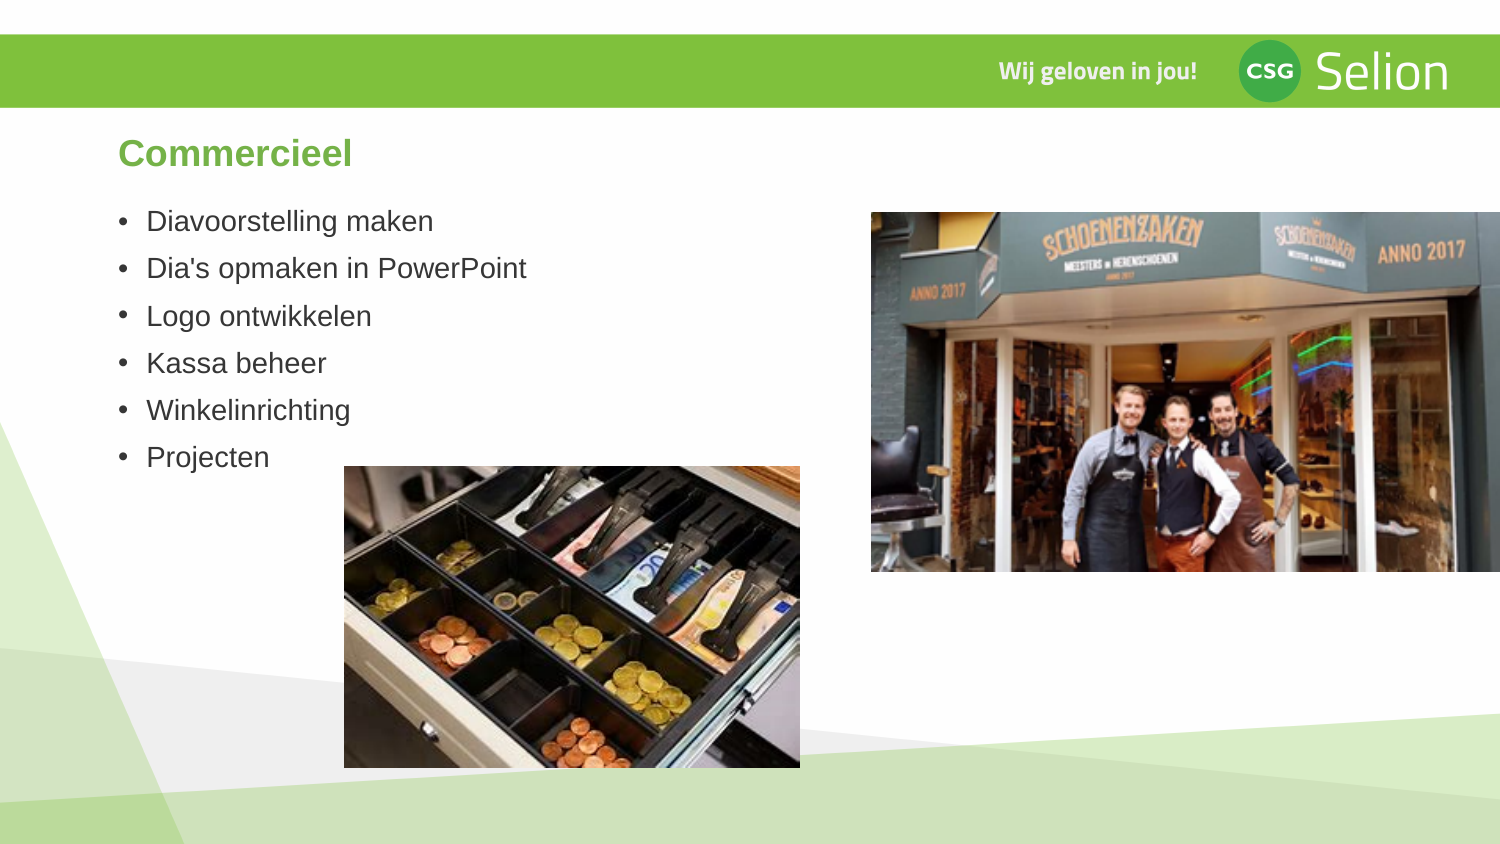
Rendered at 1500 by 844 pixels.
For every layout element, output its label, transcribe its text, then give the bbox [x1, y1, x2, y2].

title Commercieel [103, 124, 1397, 184]
list Diavoorstelling maken Dia's opmaken in PowerPoint Logo ontwikkelen Kassa beheer Winkelinrichting Projecten [103, 199, 1397, 675]
picture [0, 0, 1500, 844]
